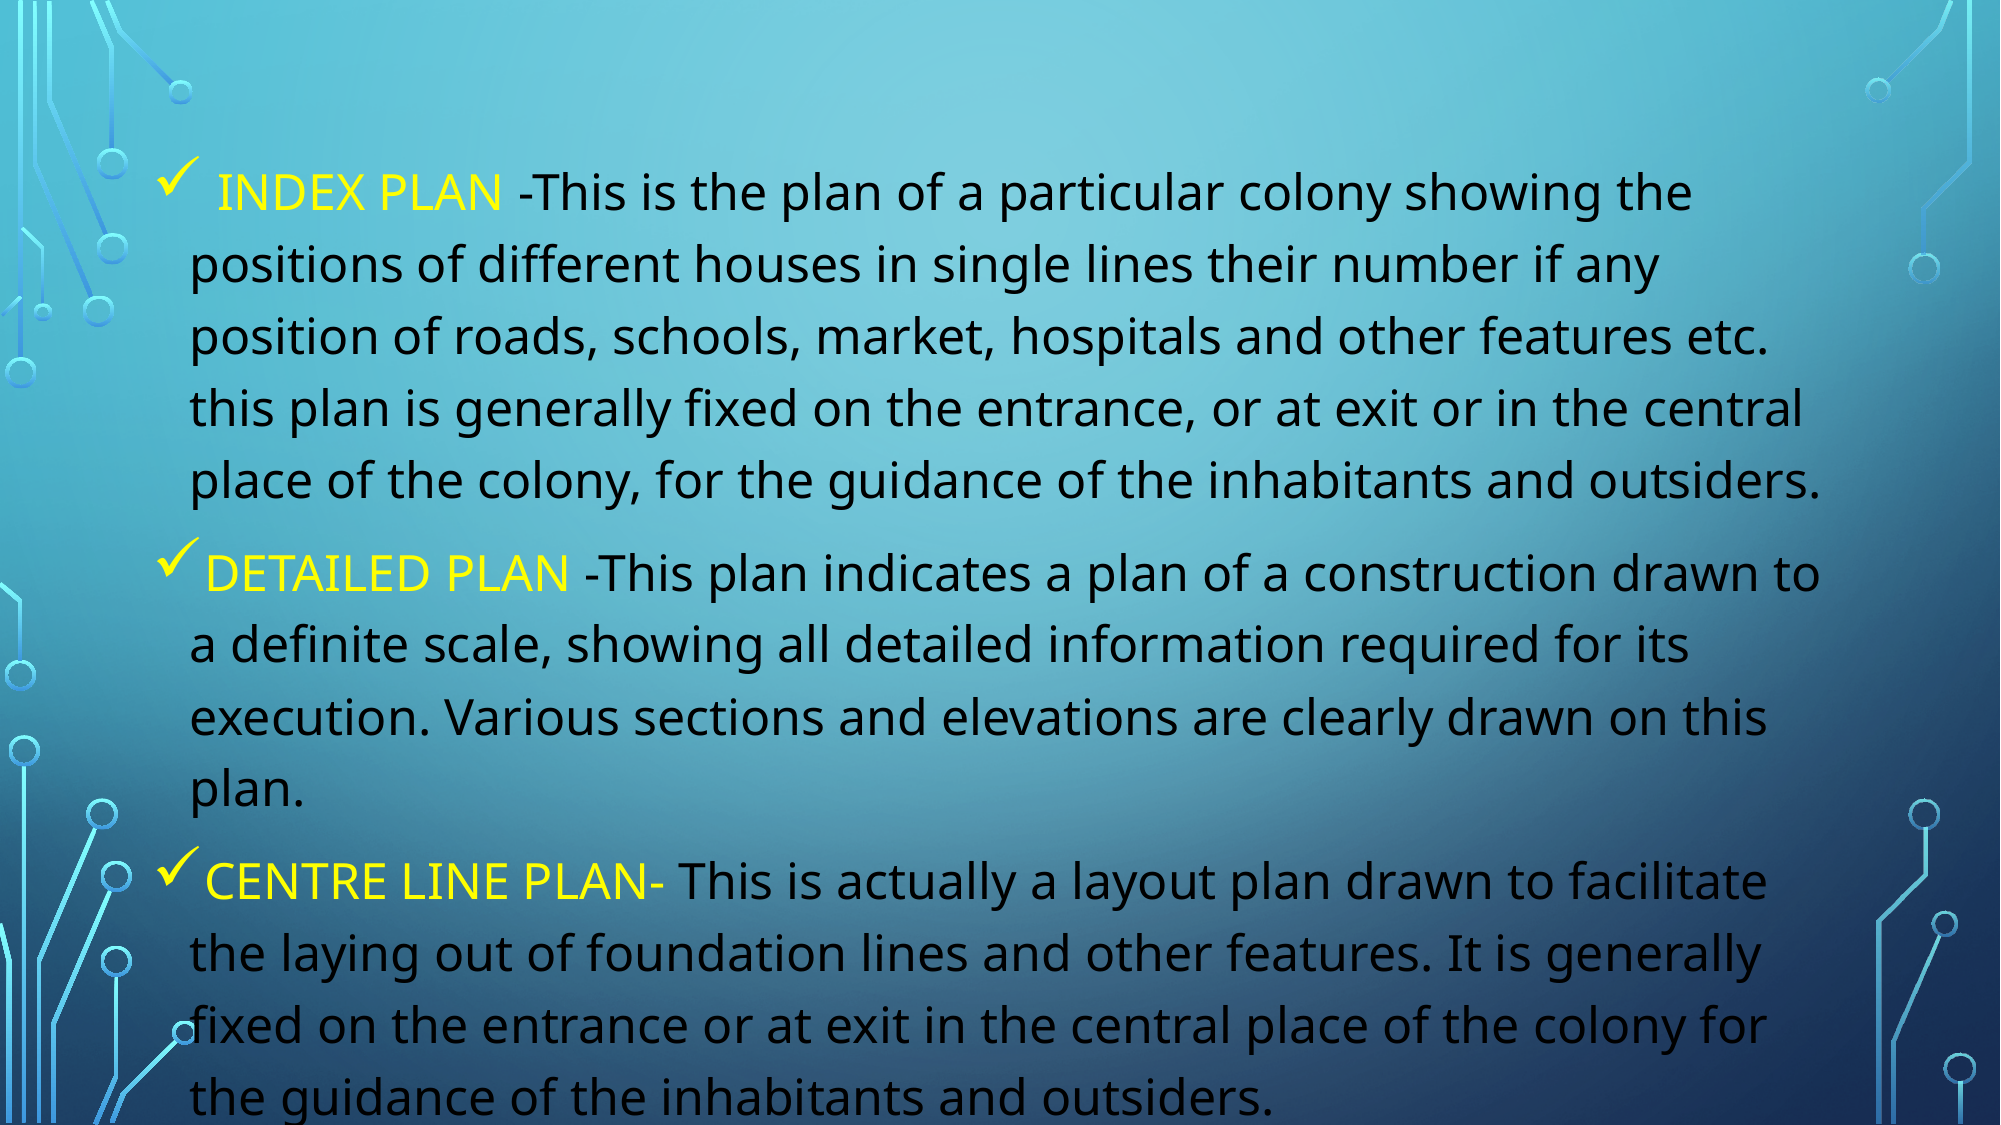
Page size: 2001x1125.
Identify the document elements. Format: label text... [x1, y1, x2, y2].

list INDEX PLAN -This is the plan of a particular colony showing the positions of different houses in single lines their number if any position of roads, schools, market, hospitals and other features etc. this plan is generally fixed on the entrance, or at exit or in the central place of the colony, for the guidance of the inhabitants and outsiders. DETAILED PLAN -This plan indicates a plan of a construction drawn to a definite scale, showing all detailed information required for its execution. Various sections and elevations are clearly drawn on this plan. CENTRE LINE PLAN- This is actually a layout plan drawn to facilitate the laying out of foundation lines and other features. It is generally fixed on the entrance or at exit in the central place of the colony for the guidance of the inhabitants and outsiders. [137, 140, 1863, 1125]
